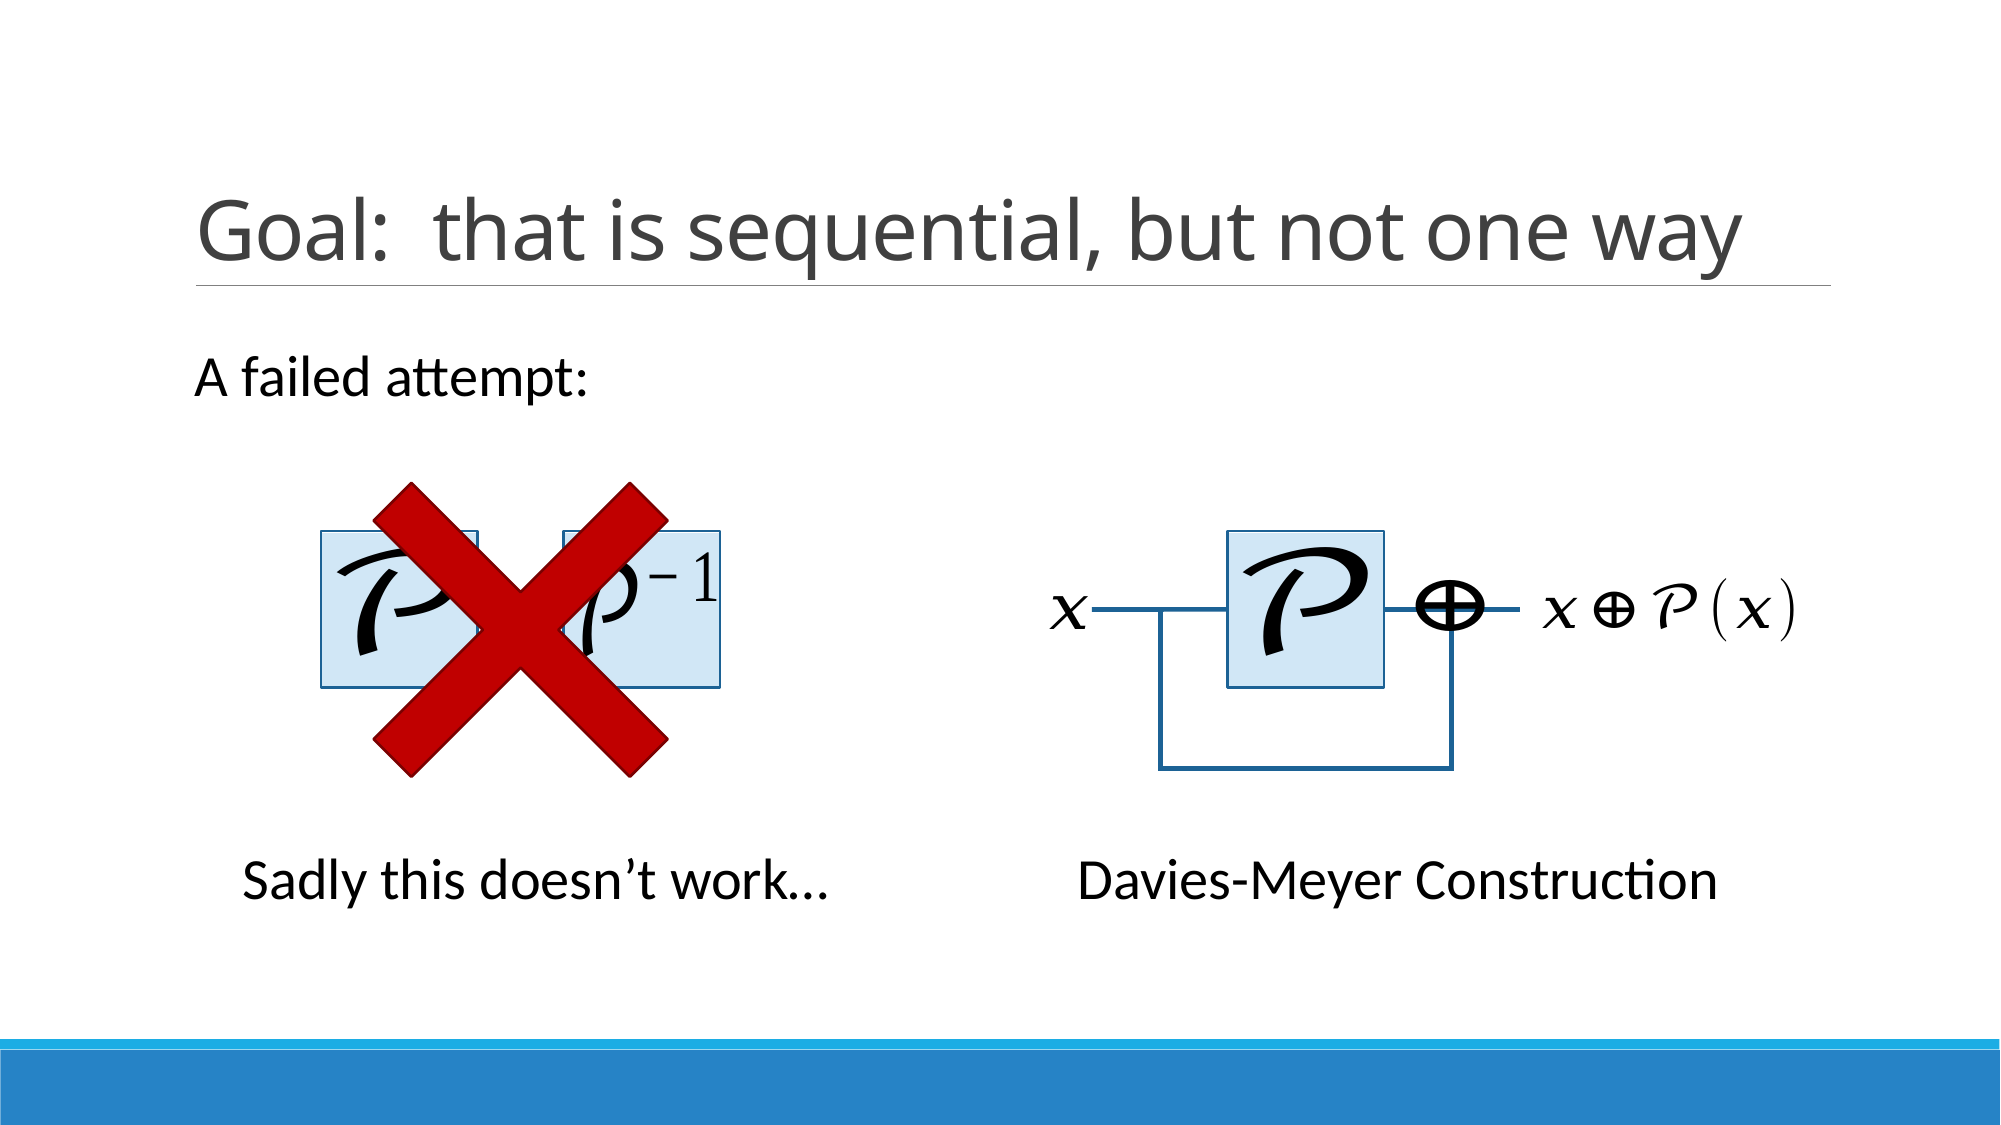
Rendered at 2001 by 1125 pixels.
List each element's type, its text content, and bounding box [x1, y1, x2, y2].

text_box A failed attempt: [180, 330, 821, 415]
text_box Sadly this doesn’t work… [227, 833, 869, 919]
text_box [372, 481, 669, 778]
text_box Davies-Meyer Construction [1062, 833, 1752, 919]
